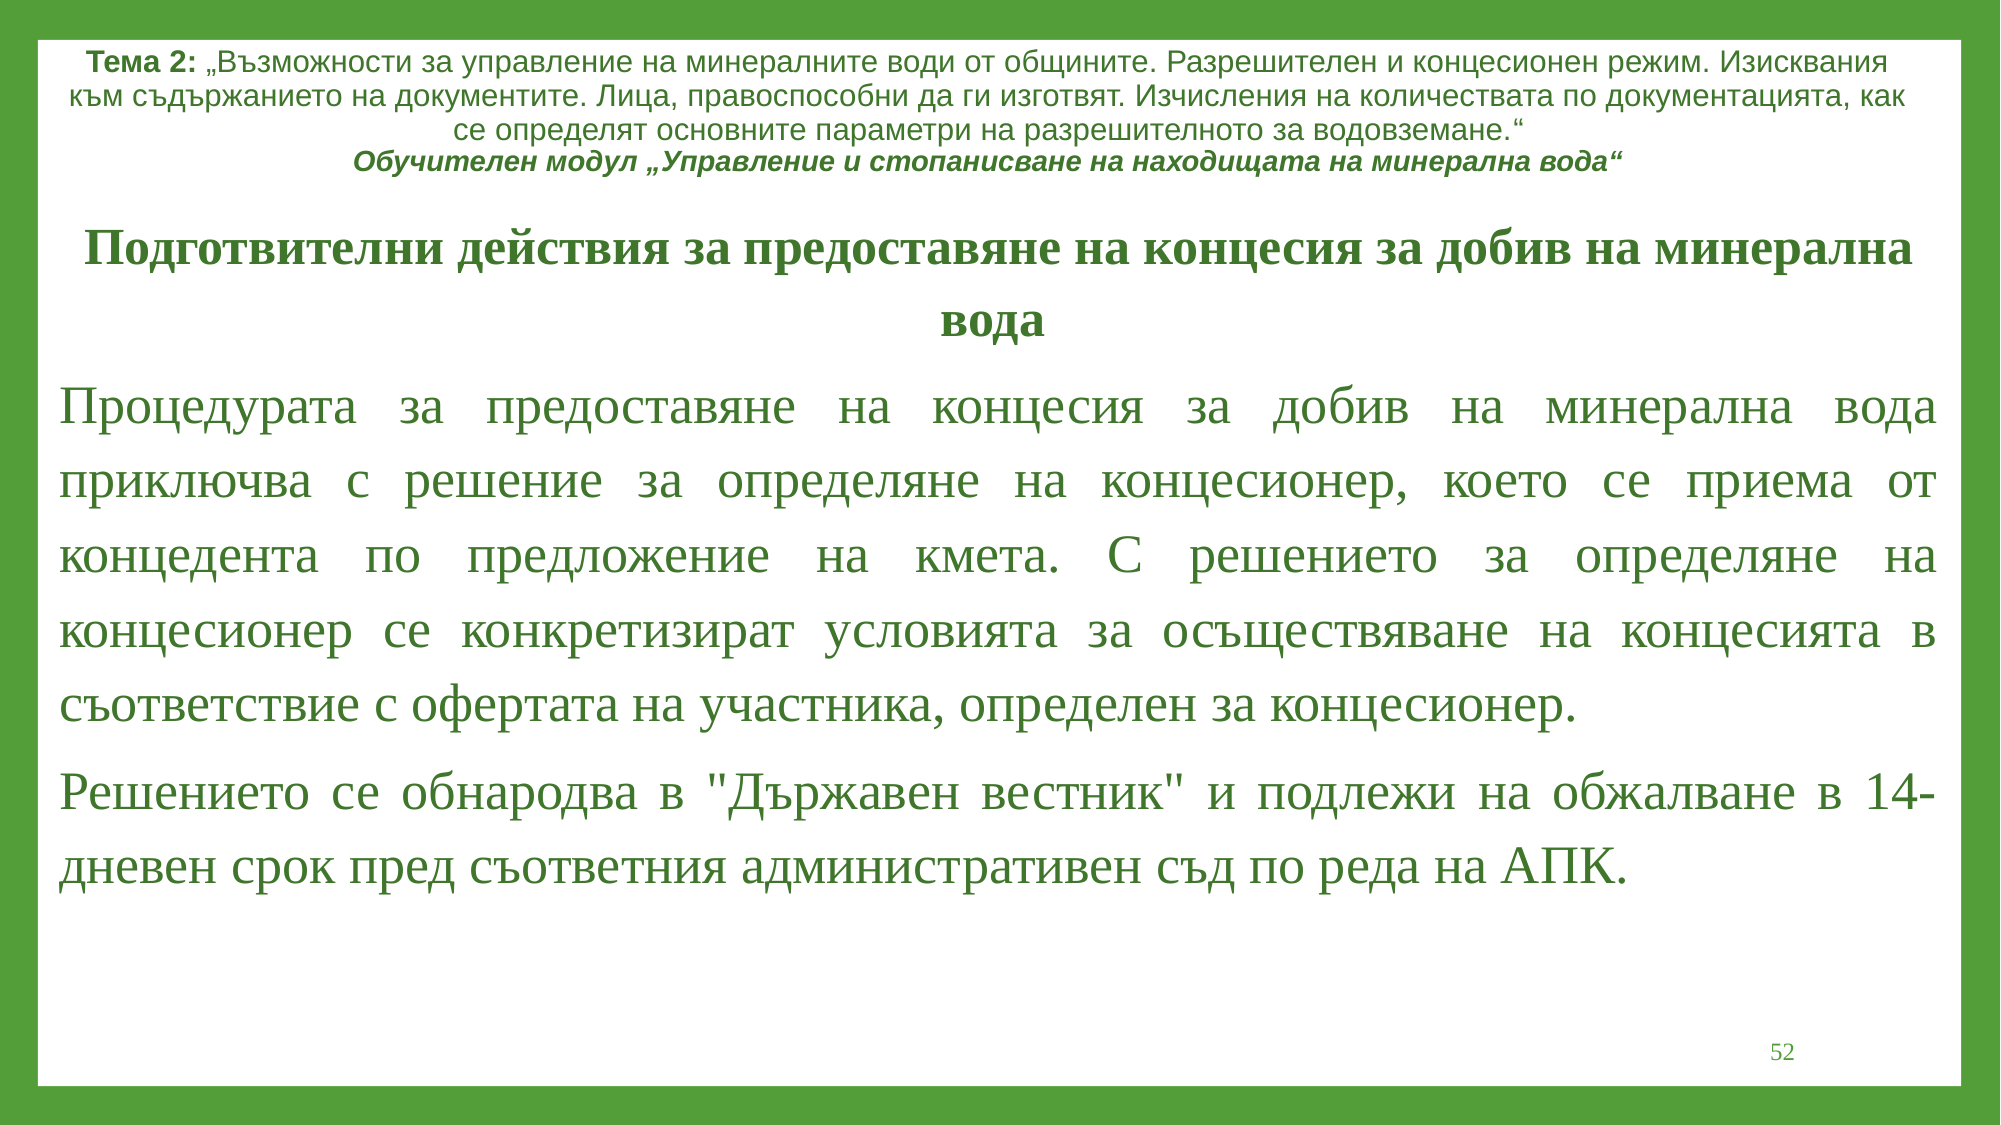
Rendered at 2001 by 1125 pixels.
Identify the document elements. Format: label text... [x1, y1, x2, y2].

list Подготвителни действия за предоставяне на концесия за добив на минерална вода Процедурата за предоставяне на концесия за добив на минерална вода приключва с решение за определяне на концесионер, което се приема от концедента по предложение на кмета. С решението за определяне на концесионер се конкретизират условията за осъществяване на концесията в съответствие с офертата на участника, определен за концесионер. Решението се обнародва в "Държавен вестник" и подлежи на обжалване в 14-дневен срок пред съответния административен съд по реда на АПК. [44, 188, 1955, 1081]
text_box Тема 2: „Възможности за управление на минералните води от общините. Разрешителен и концесионен режим. Изисквания към съдържанието на документите. Лица, правоспособни да ги изготвят. Изчисления на количествата по документацията, как се определят основните параметри на разрешителното за водовземане.“ Обучителен модул „Управление и стопанисване на находищата на минерална вода“ [44, 45, 1933, 178]
